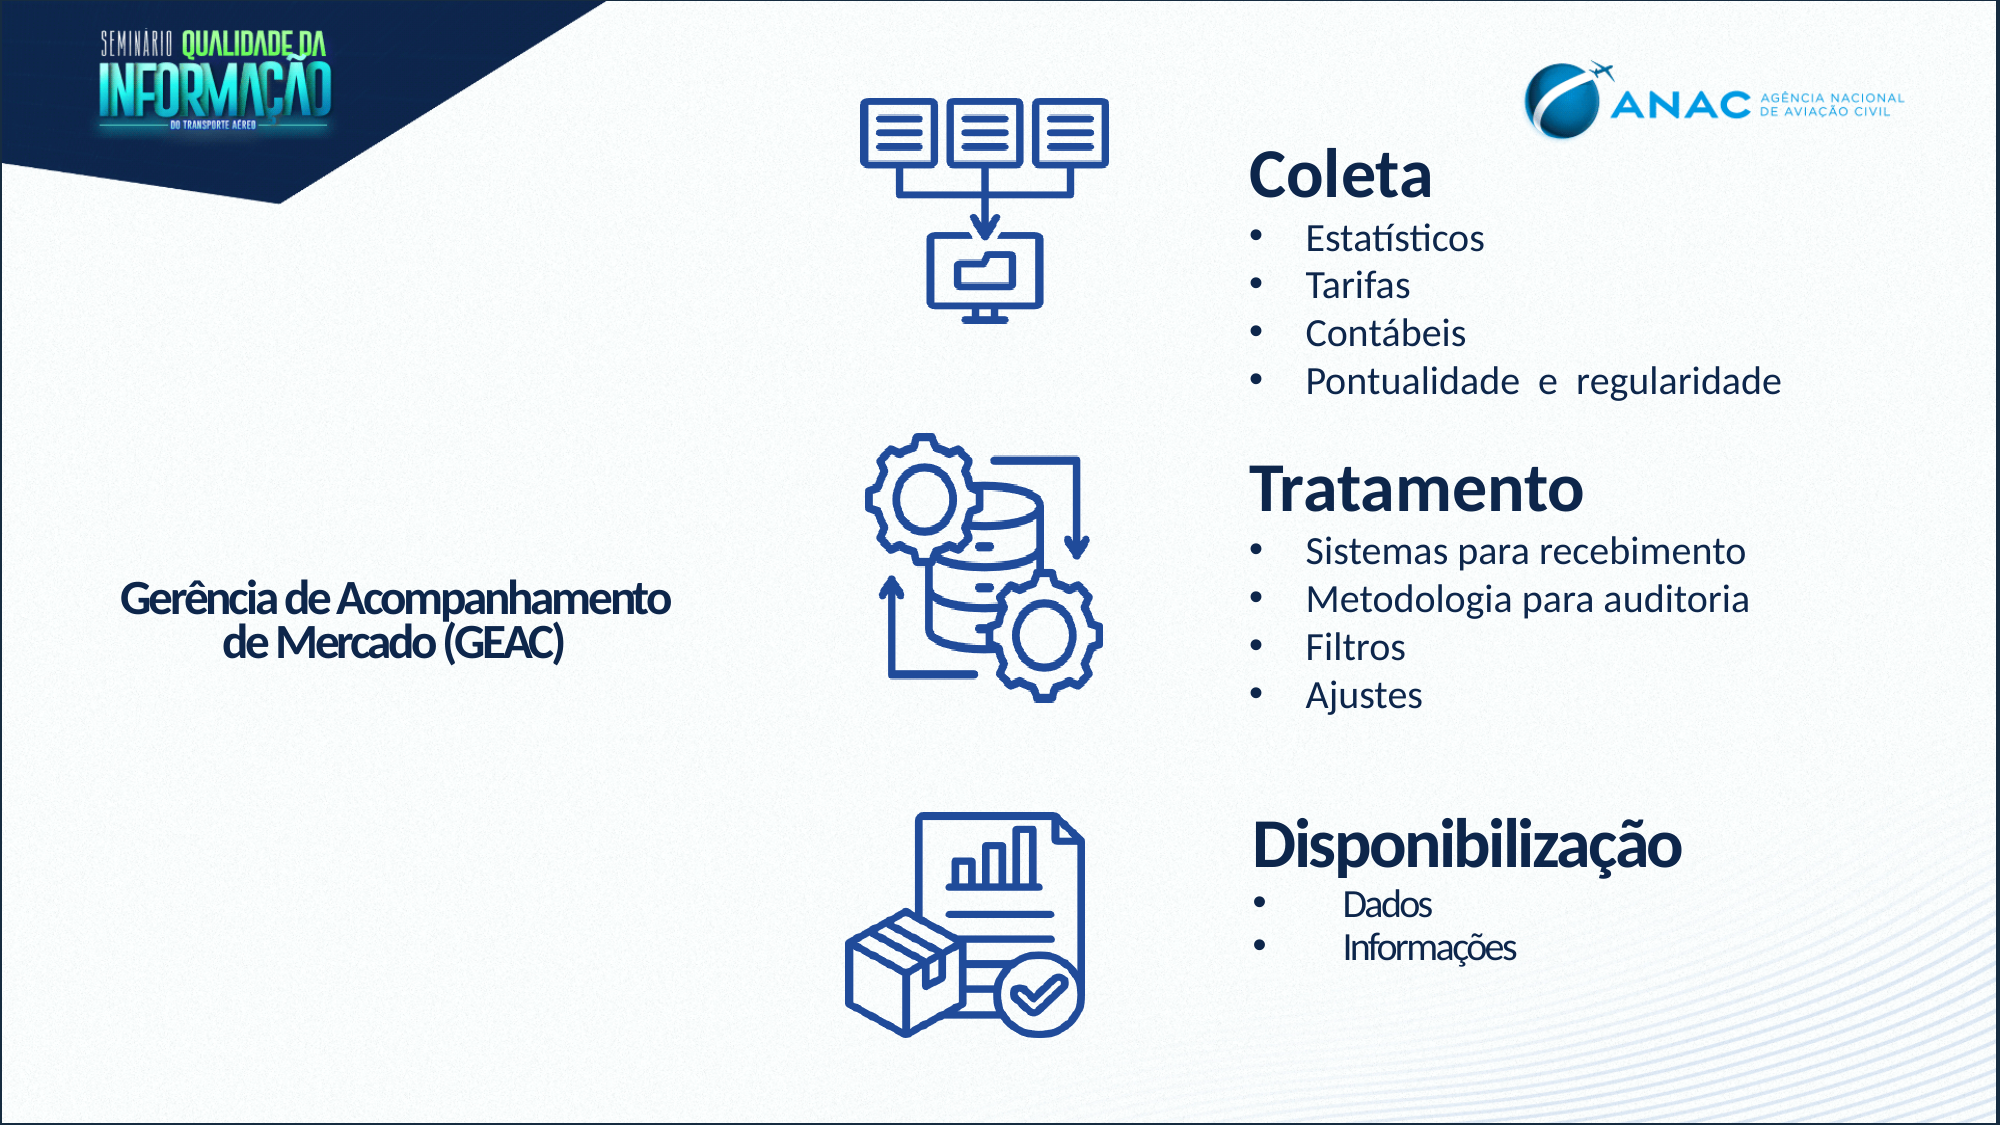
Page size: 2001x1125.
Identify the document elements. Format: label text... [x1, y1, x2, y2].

text_box Disponibilização Dados Informações [1234, 839, 1801, 978]
text_box Coleta Estatísticos Tarifas Contábeis Pontualidade e regularidade [1234, 119, 2000, 411]
text_box Tratamento Sistemas para recebimento Metodologia para auditoria Filtros Ajustes [1234, 433, 2000, 820]
title Gerência de Acompanhamento de Mercado (GEAC) [103, 536, 687, 675]
picture [2, 1, 1996, 1123]
